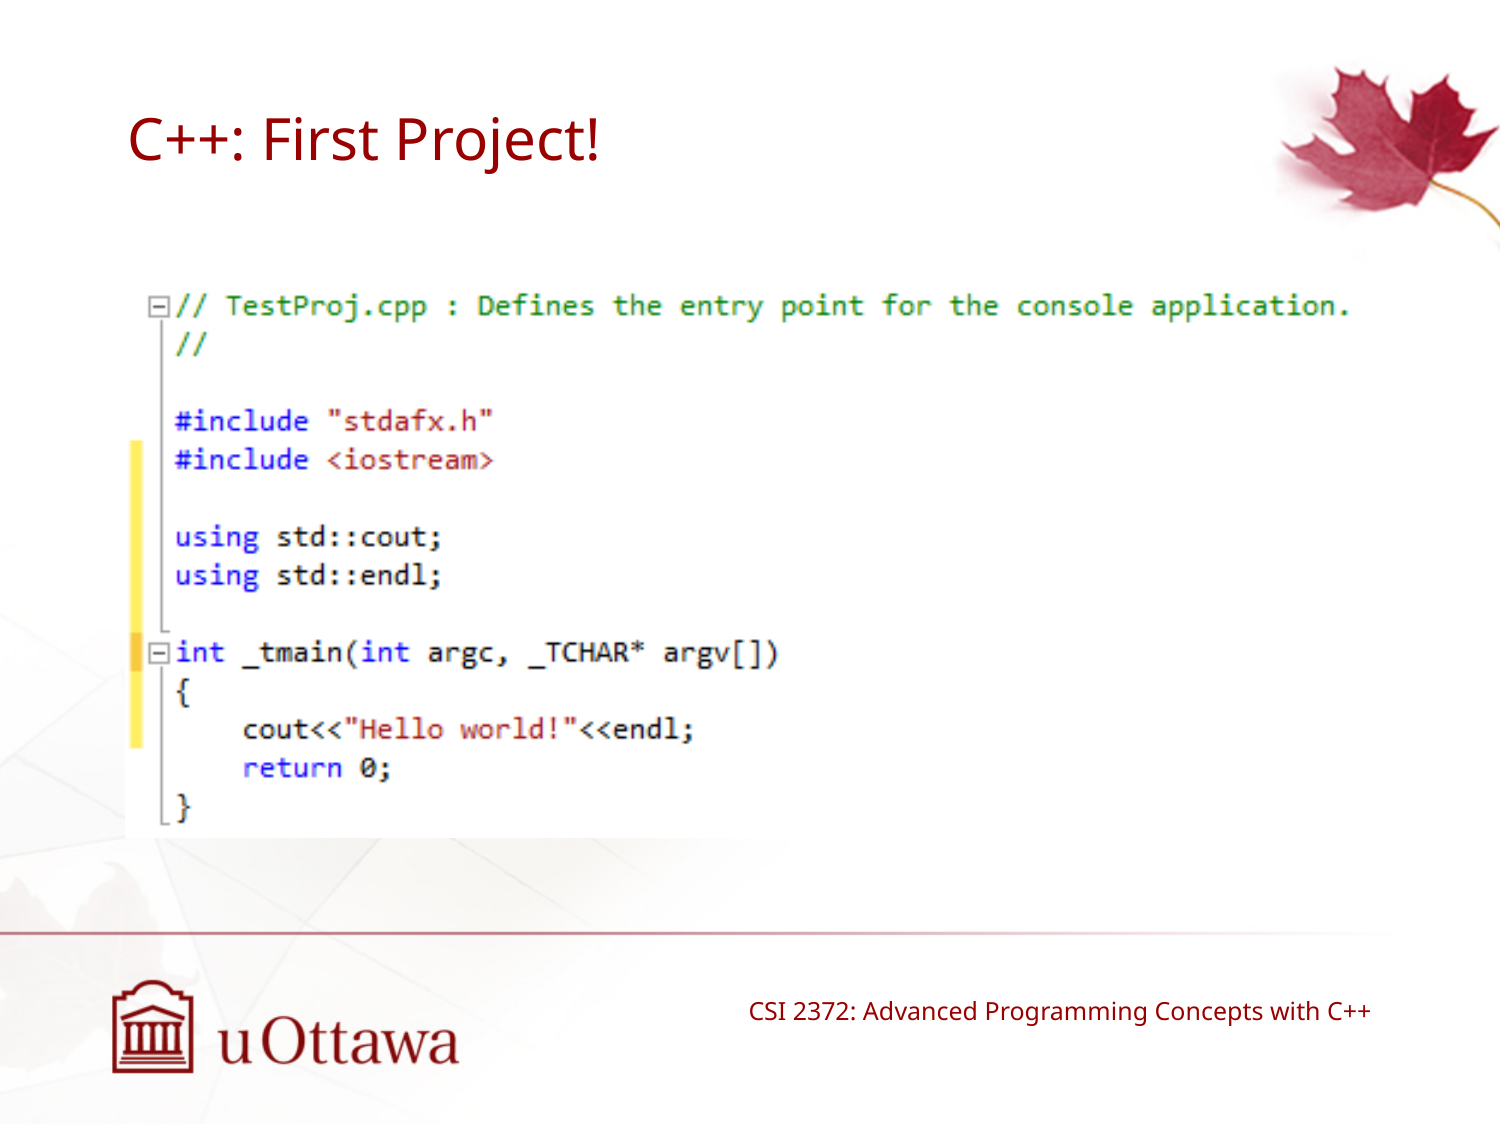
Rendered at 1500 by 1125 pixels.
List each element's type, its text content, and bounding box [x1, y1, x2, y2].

picture [0, 0, 1500, 1125]
title C++: First Project! [112, 62, 1188, 213]
footer CSI 2372: Advanced Programming Concepts with C++ [637, 987, 1388, 1063]
